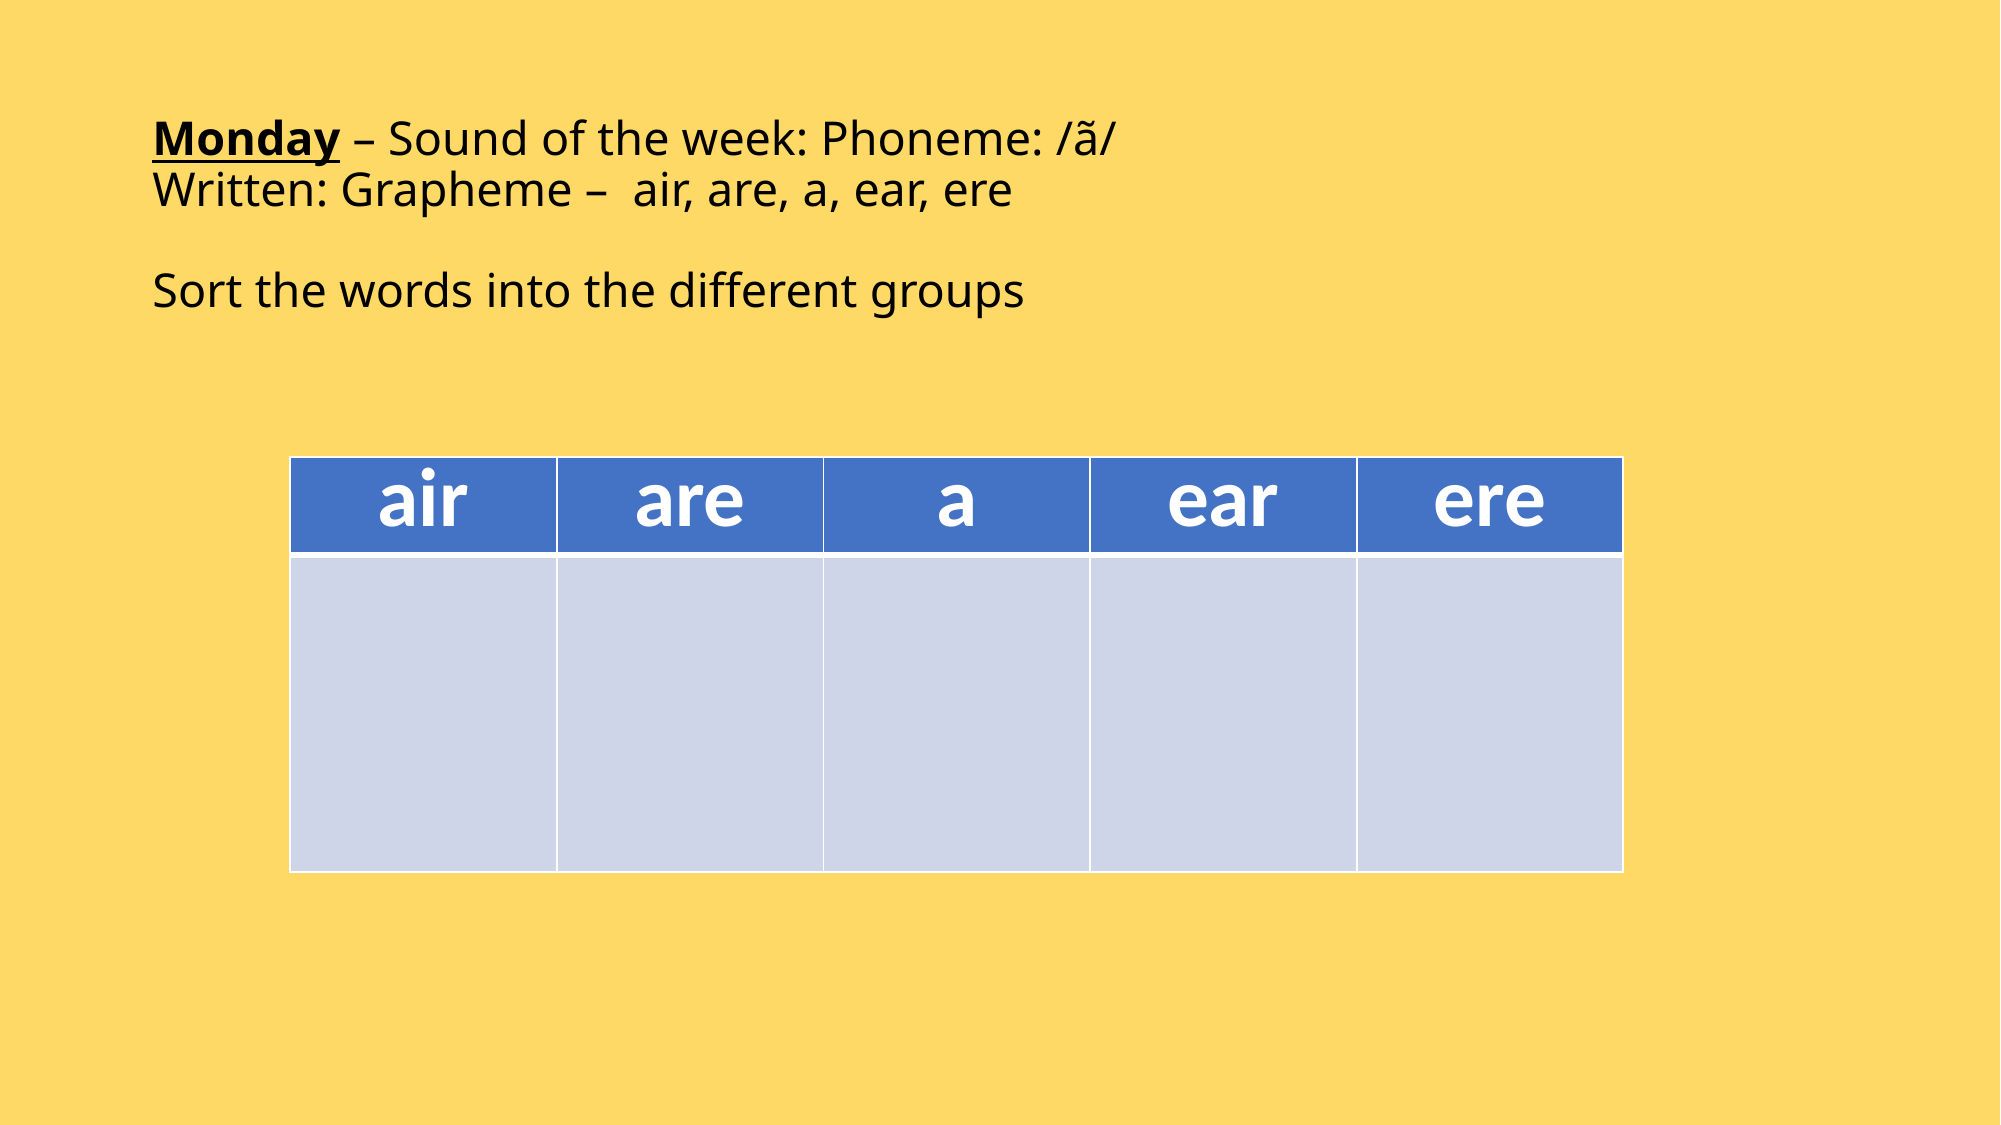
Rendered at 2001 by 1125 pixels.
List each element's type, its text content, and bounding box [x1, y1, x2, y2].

table_header a [824, 458, 1089, 552]
table_cell [291, 558, 556, 871]
table_header ear [1091, 458, 1356, 552]
table_cell [558, 558, 823, 871]
table_cell [1358, 558, 1622, 871]
table_header are [558, 458, 823, 552]
table_header air [291, 458, 556, 552]
table_cell [824, 558, 1089, 871]
table_header ere [1358, 458, 1622, 552]
title Monday – Sound of the week: Phoneme: /ã/ Written: Grapheme – air, are, a, ear, ere Sort the words into the different groups [137, 107, 1863, 326]
table_cell [1091, 558, 1356, 871]
